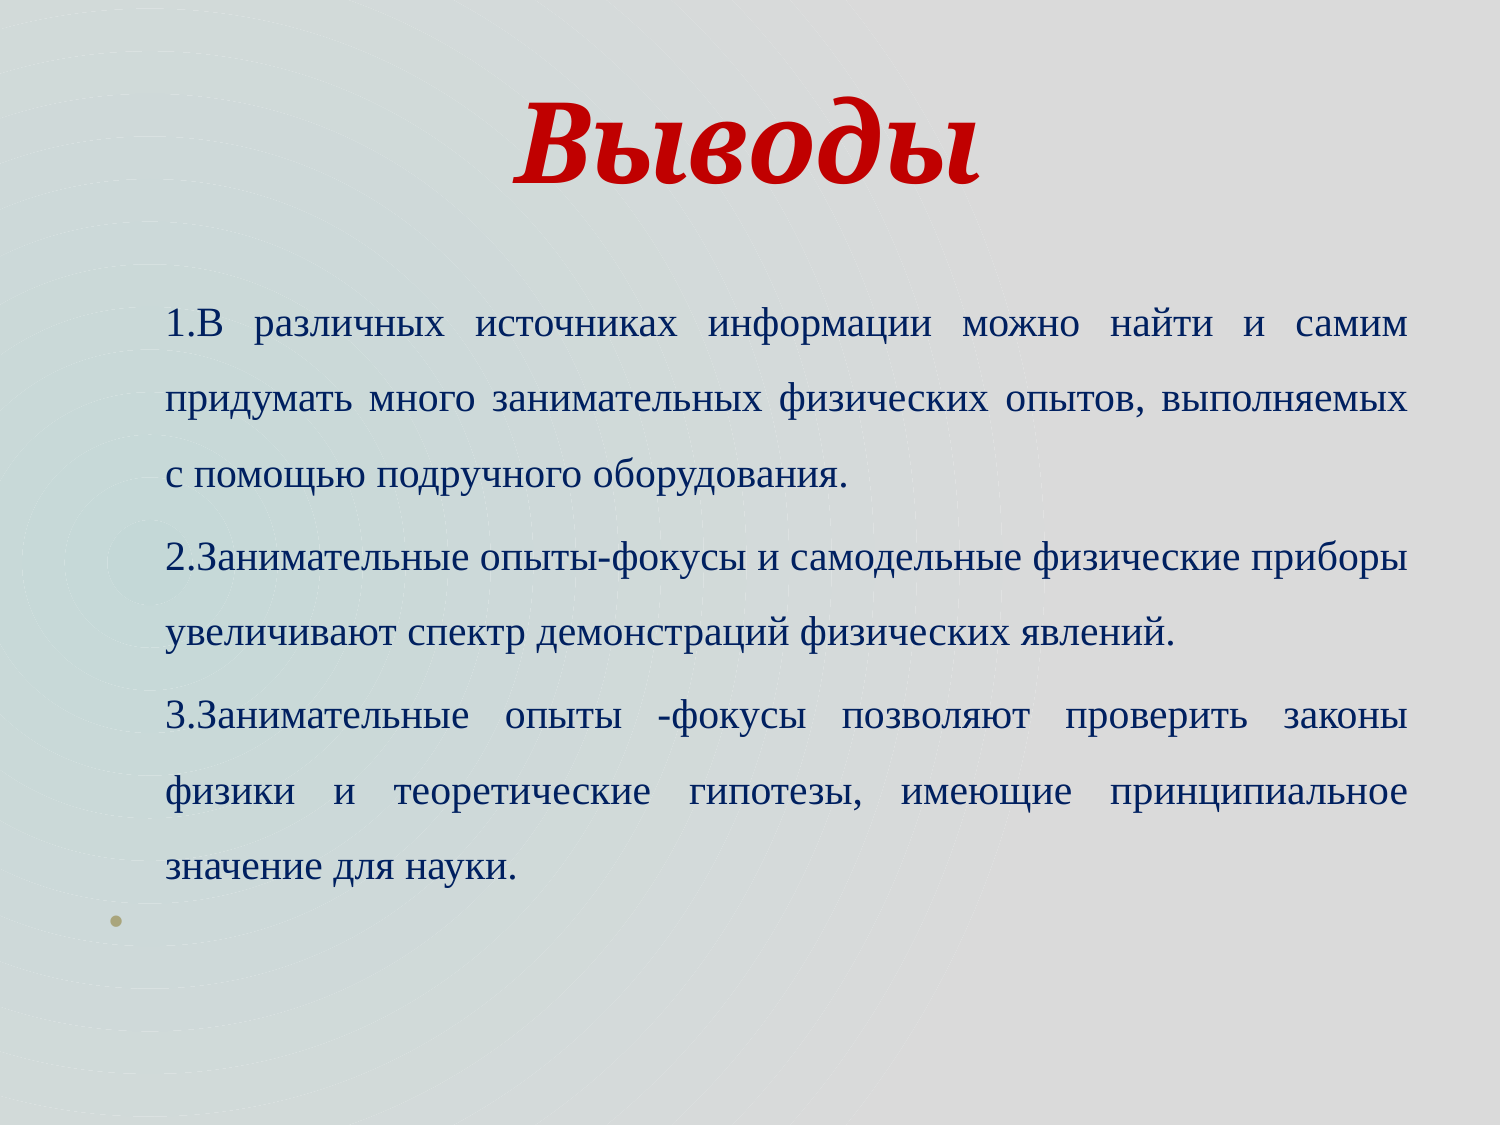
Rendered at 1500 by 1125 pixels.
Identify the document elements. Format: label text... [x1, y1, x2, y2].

list 1.В различных источниках информации можно найти и самим придумать много занимательных физических опытов, выполняемых с помощью подручного оборудования. 2.Занимательные опыты-фокусы и самодельные физические приборы увеличивают спектр демонстраций физических явлений. 3.Занимательные опыты -фокусы позволяют проверить законы физики и теоретические гипотезы, имеющие принципиальное значение для науки. [75, 262, 1424, 1050]
title Выводы [75, 45, 1424, 233]
